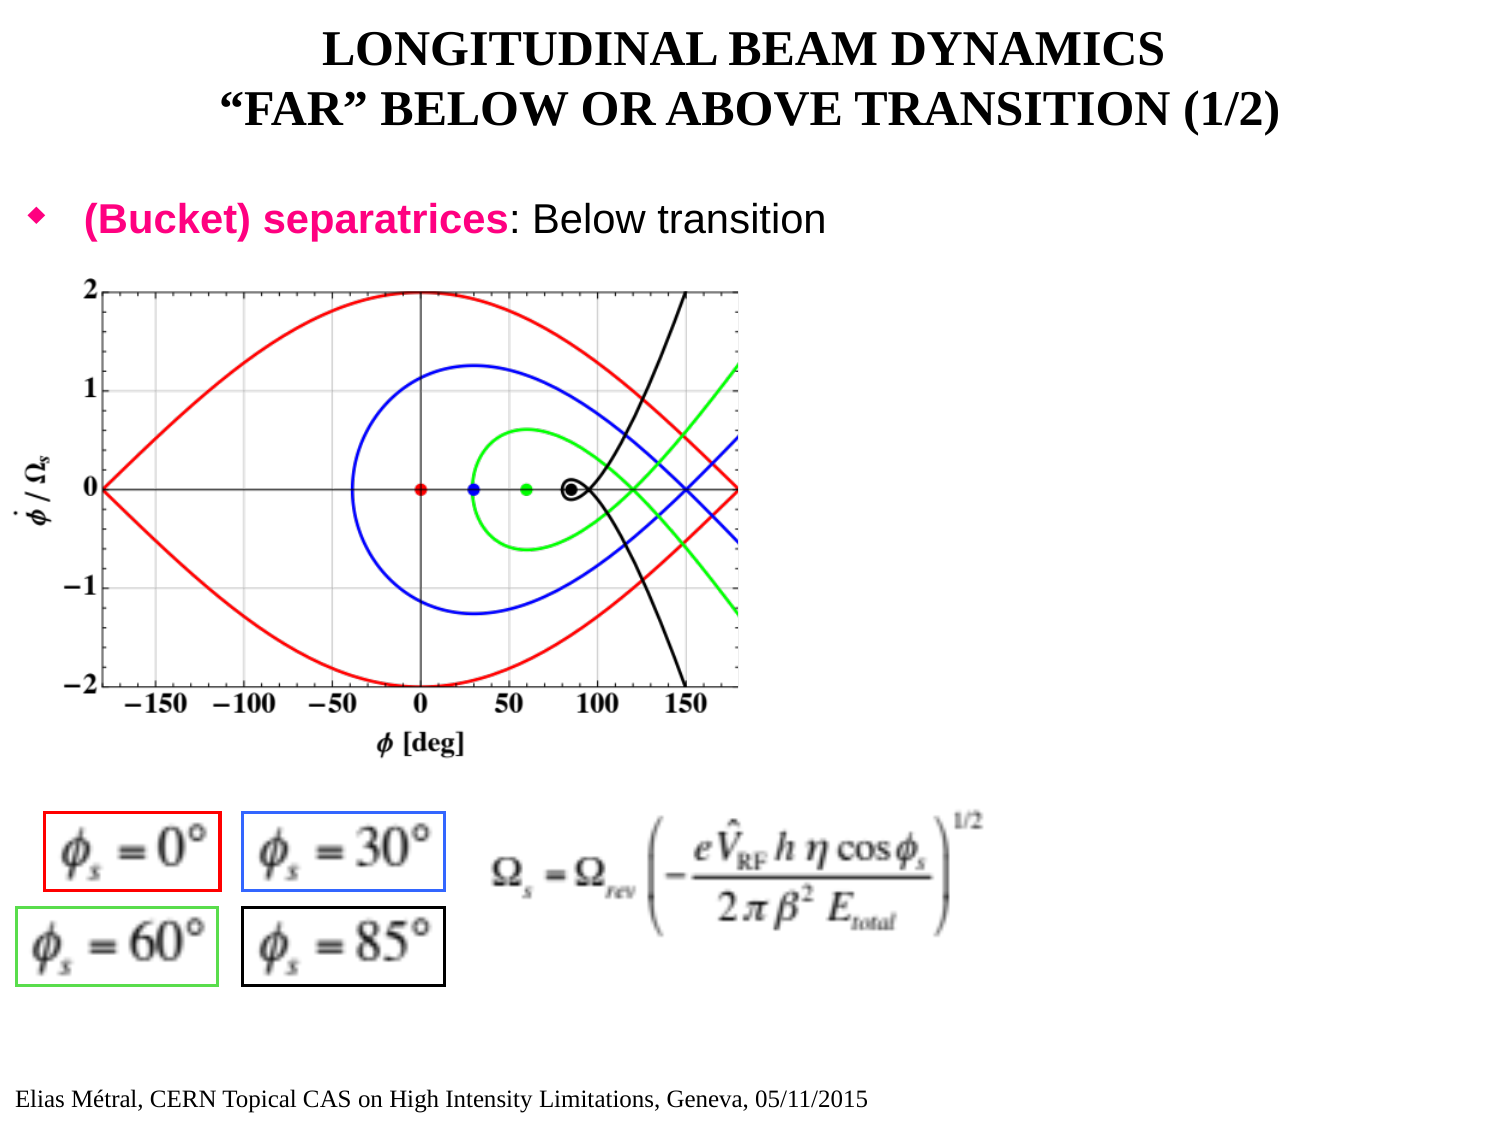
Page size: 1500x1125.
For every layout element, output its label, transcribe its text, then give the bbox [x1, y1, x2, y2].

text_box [243, 813, 444, 890]
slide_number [0, 1074, 1500, 1125]
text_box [17, 908, 217, 984]
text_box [479, 798, 987, 941]
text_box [243, 908, 444, 984]
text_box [46, 813, 219, 890]
picture [0, 278, 739, 759]
title LONGITUDINAL BEAM DYNAMICS “FAR” BELOW OR ABOVE TRANSITION (1/2) [0, 24, 1500, 125]
text_box (Bucket) separatrices: Below transition [12, 184, 857, 268]
